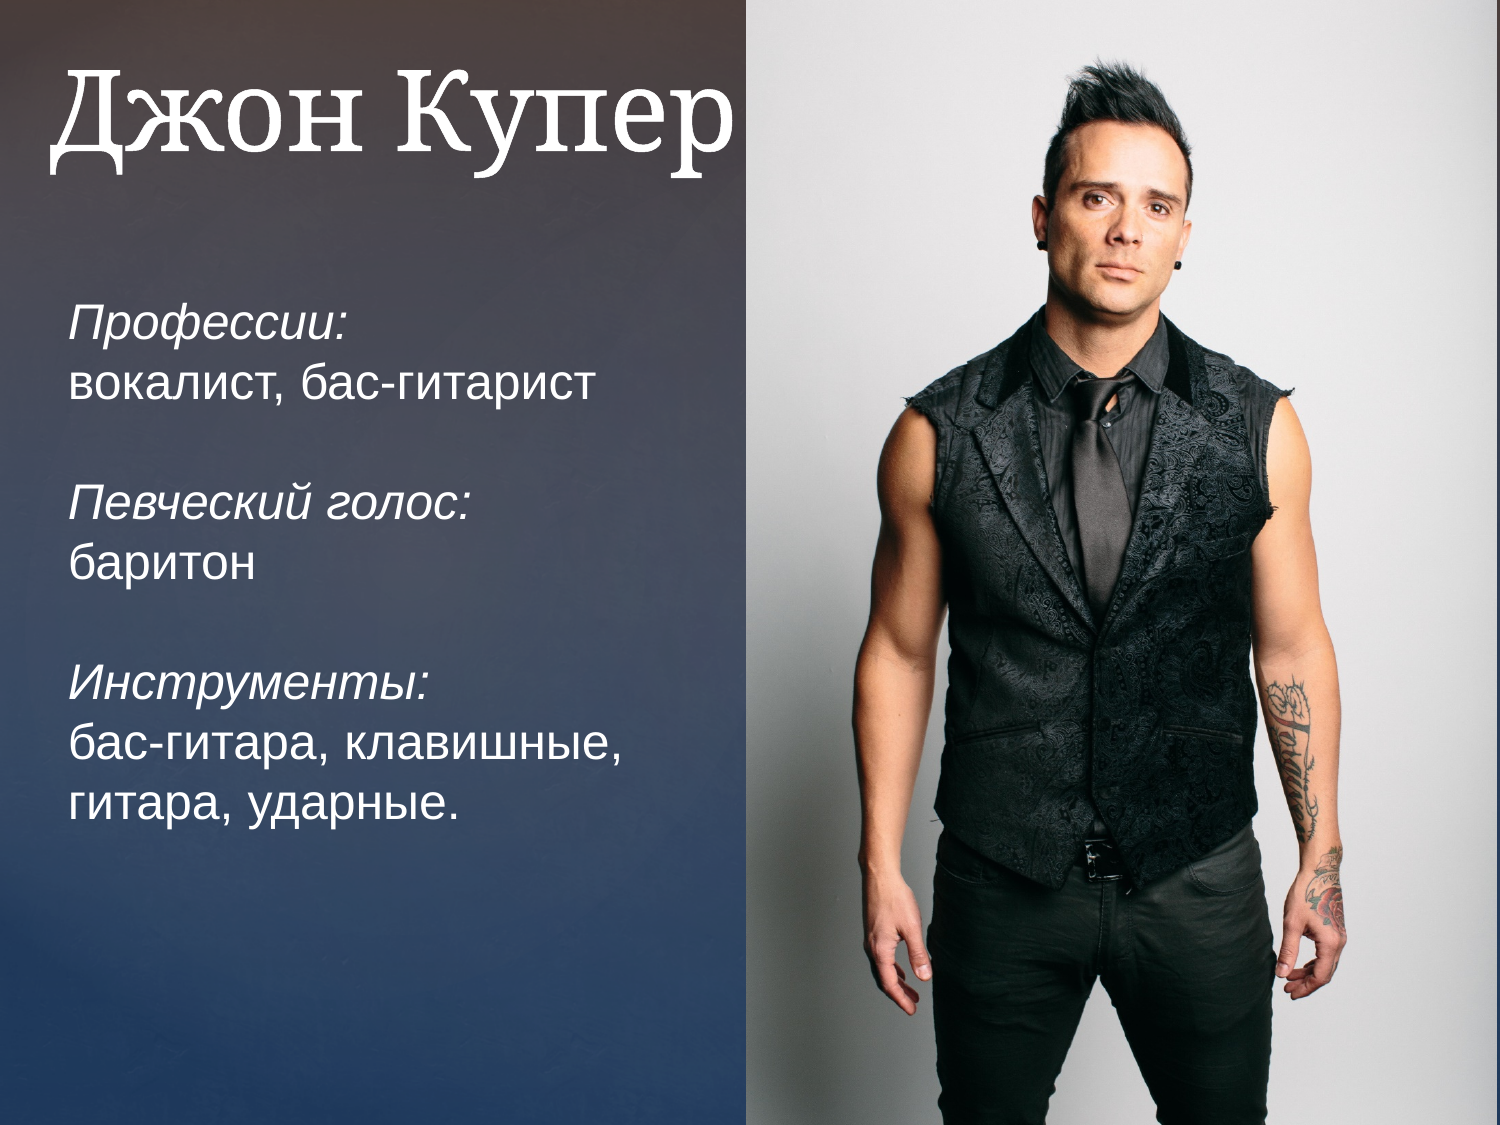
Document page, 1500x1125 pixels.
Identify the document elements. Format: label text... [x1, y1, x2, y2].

picture [746, 0, 1498, 1125]
text_box Профессии: вокалист, бас-гитарист Певческий голос: баритон Инструменты: бас-гитара, клавишные, гитара, ударные. [53, 282, 656, 837]
text_box Джон Купер [33, 30, 736, 181]
